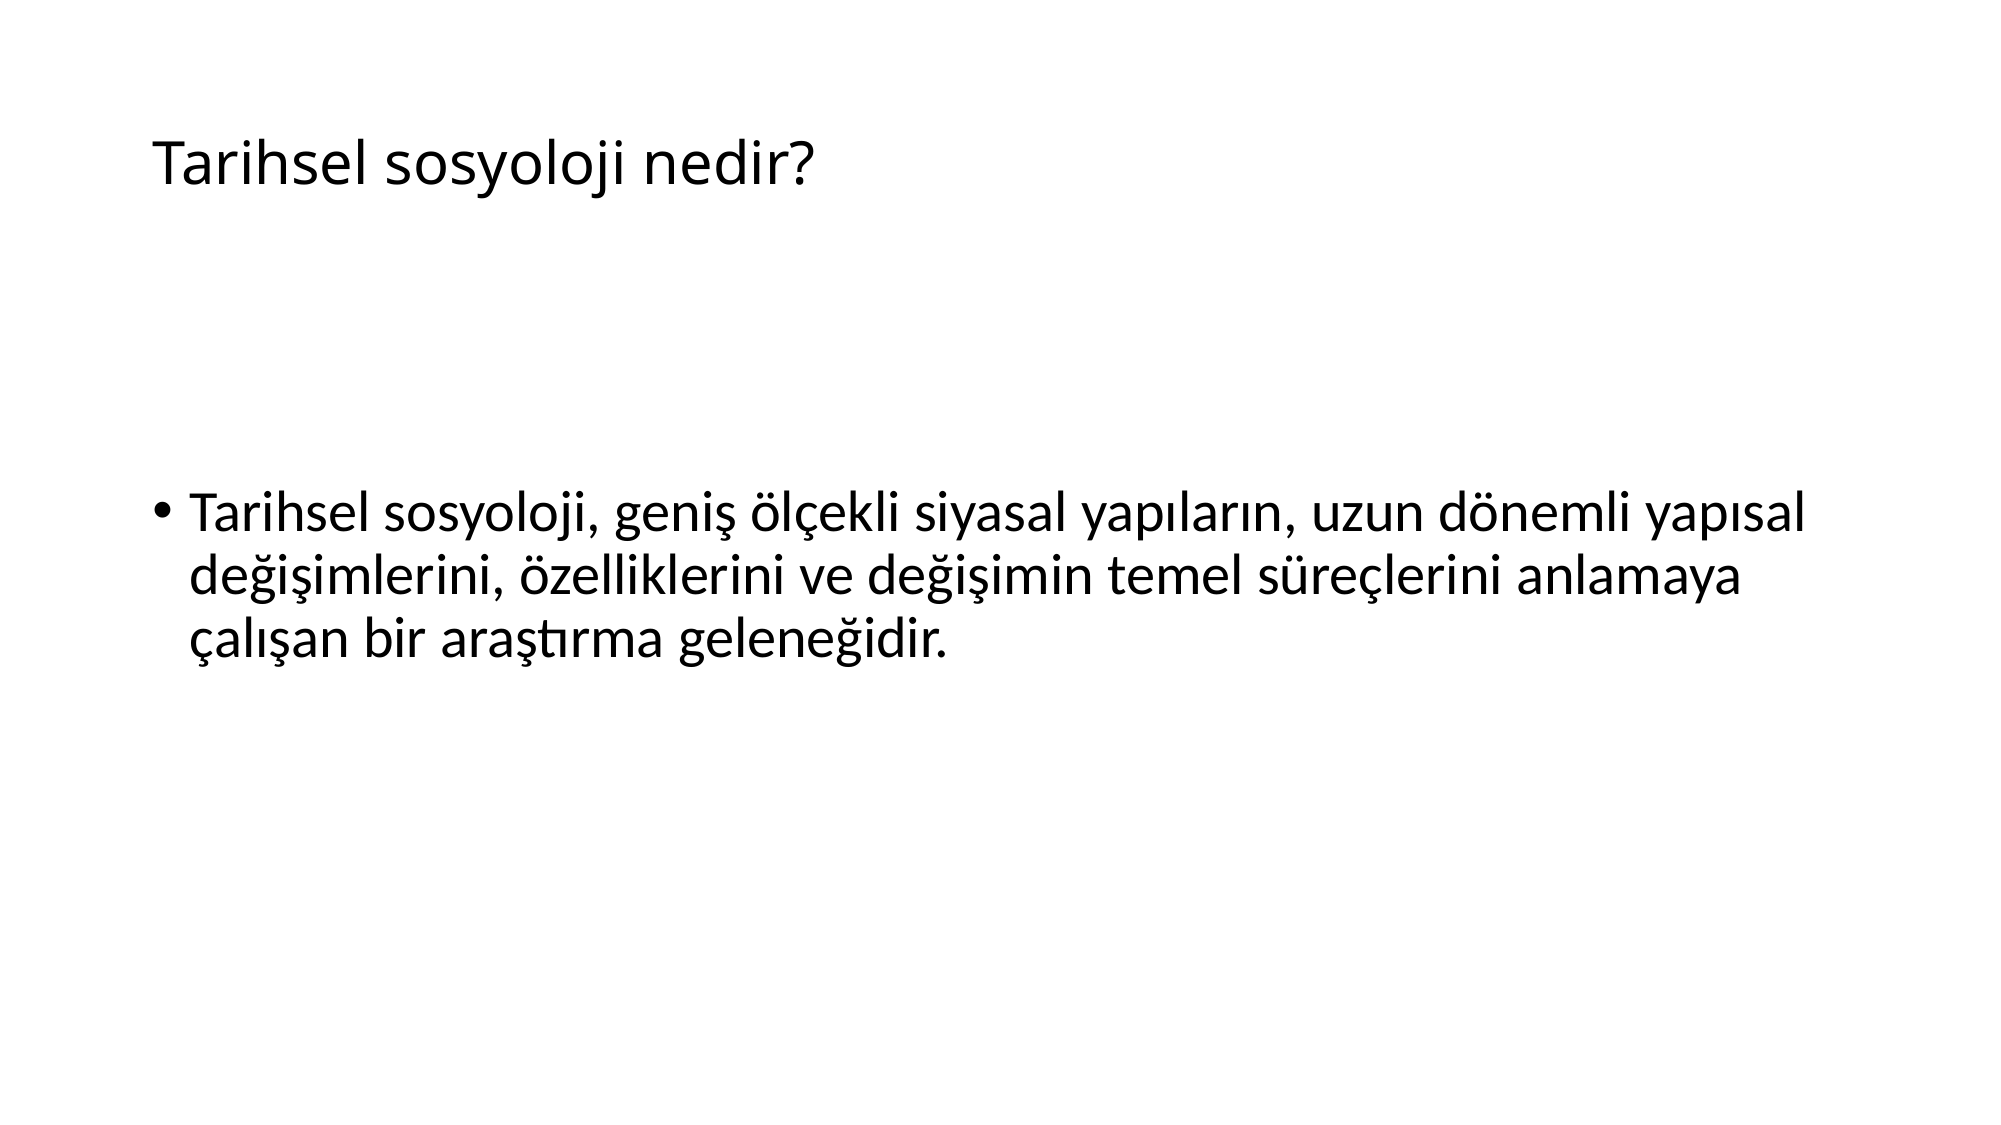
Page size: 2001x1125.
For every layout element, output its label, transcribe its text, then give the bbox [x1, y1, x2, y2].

title Tarihsel sosyoloji nedir? [137, 59, 1863, 278]
list Tarihsel sosyoloji, geniş ölçekli siyasal yapıların, uzun dönemli yapısal değişimlerini, özelliklerini ve değişimin temel süreçlerini anlamaya çalışan bir araştırma geleneğidir. [137, 299, 1863, 1014]
